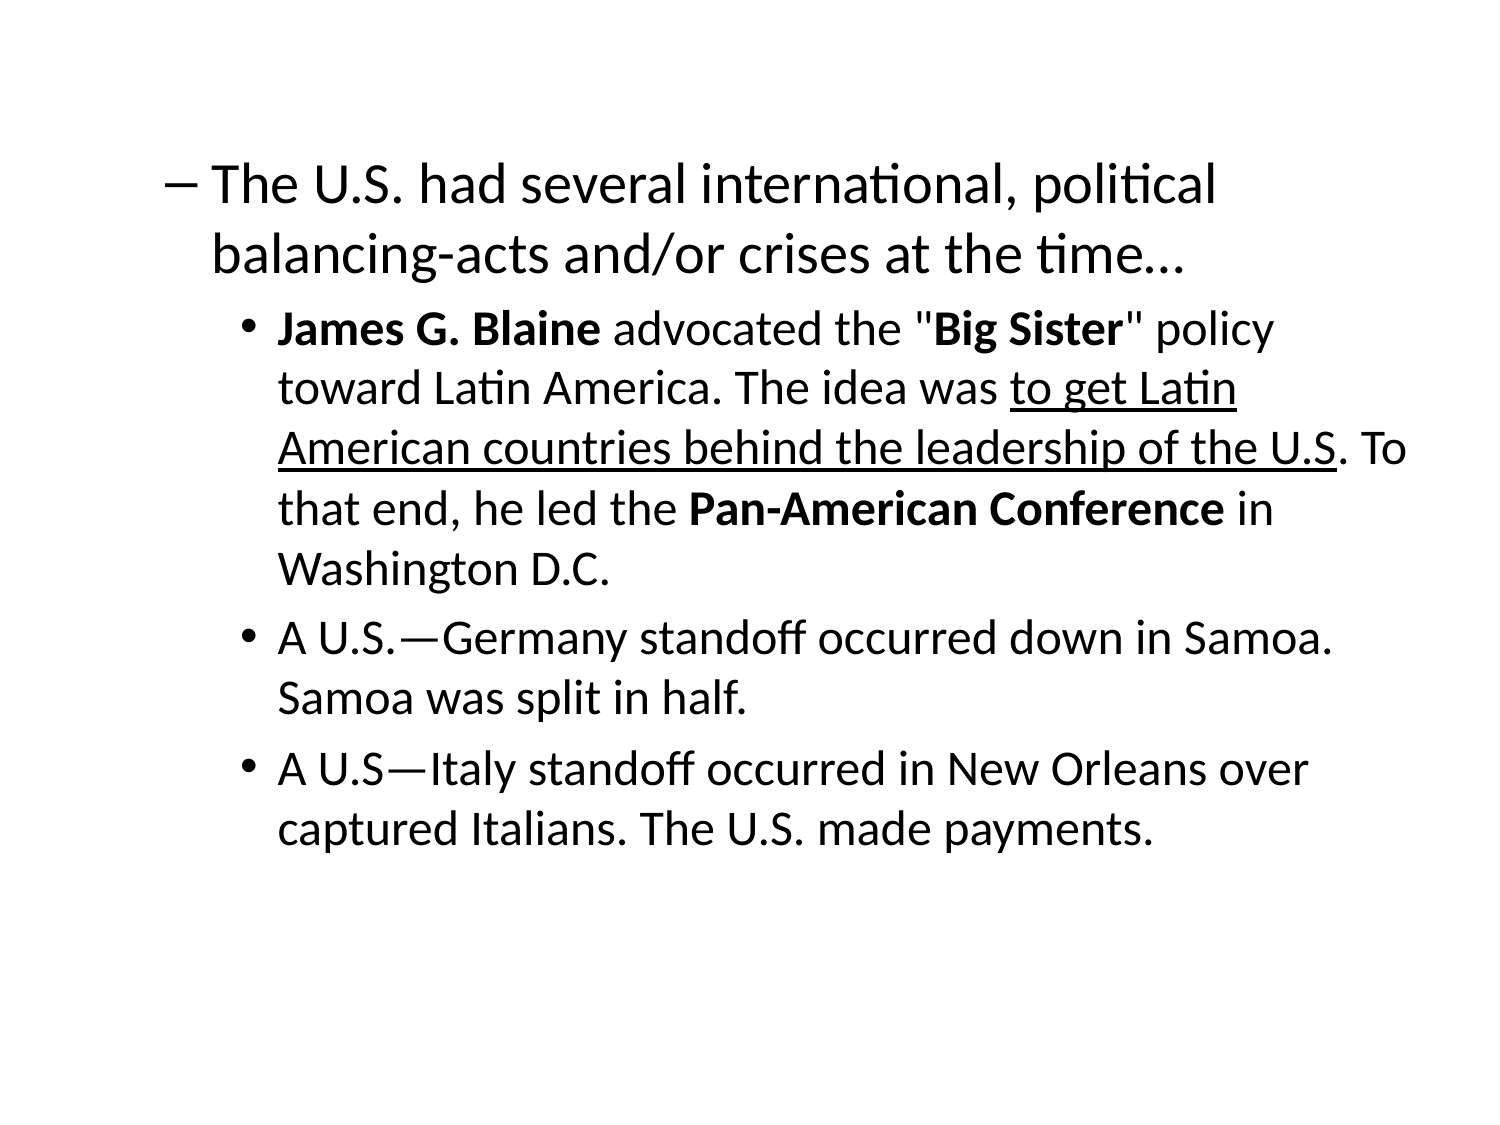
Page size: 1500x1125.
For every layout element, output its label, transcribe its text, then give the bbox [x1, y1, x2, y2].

list The U.S. had several international, political balancing-acts and/or crises at the time… James G. Blaine advocated the "Big Sister" policy toward Latin America. The idea was to get Latin American countries behind the leadership of the U.S. To that end, he led the Pan-American Conference in Washington D.C. A U.S.—Germany standoff occurred down in Samoa. Samoa was split in half. A U.S—Italy standoff occurred in New Orleans over captured Italians. The U.S. made payments. [75, 137, 1425, 1005]
